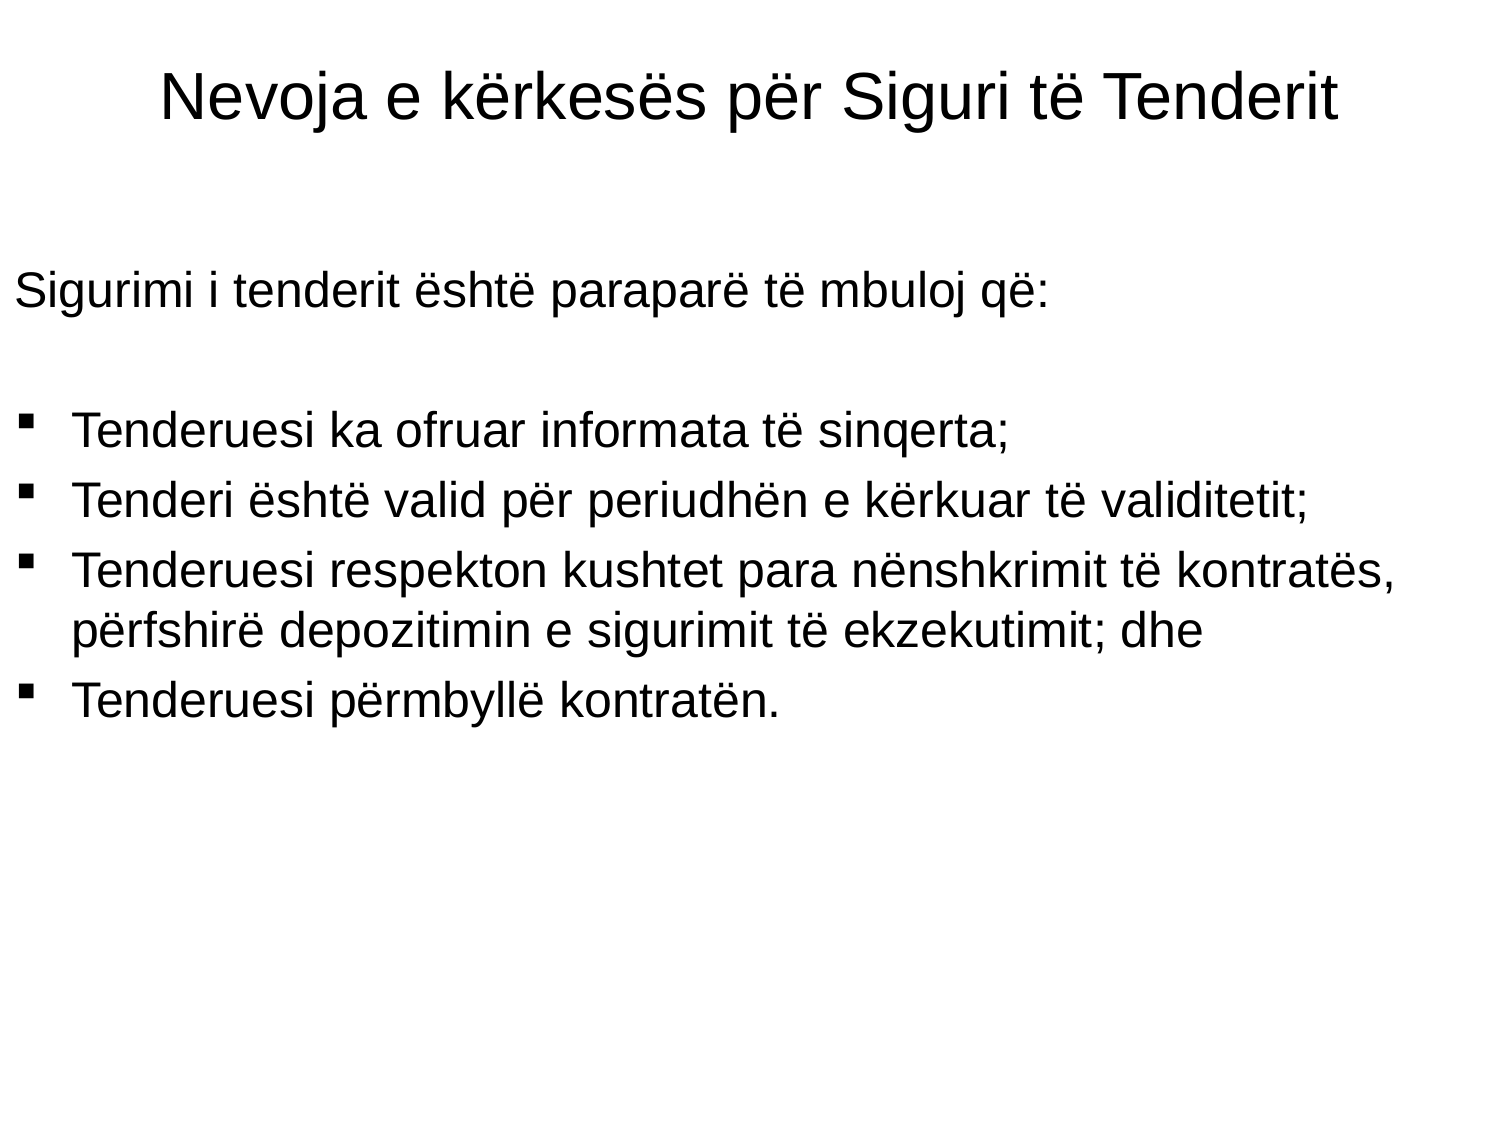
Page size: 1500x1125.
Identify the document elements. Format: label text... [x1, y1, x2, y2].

title Nevoja e kërkesës për Siguri të Tenderit [75, 45, 1425, 233]
list Sigurimi i tenderit është paraparë të mbuloj që: Tenderuesi ka ofruar informata të sinqerta; Tenderi është valid për periudhën e kërkuar të validitetit; Tenderuesi respekton kushtet para nënshkrimit të kontratës, përfshirë depozitimin e sigurimit të ekzekutimit; dhe Tenderuesi përmbyllë kontratën. [0, 249, 1500, 1050]
